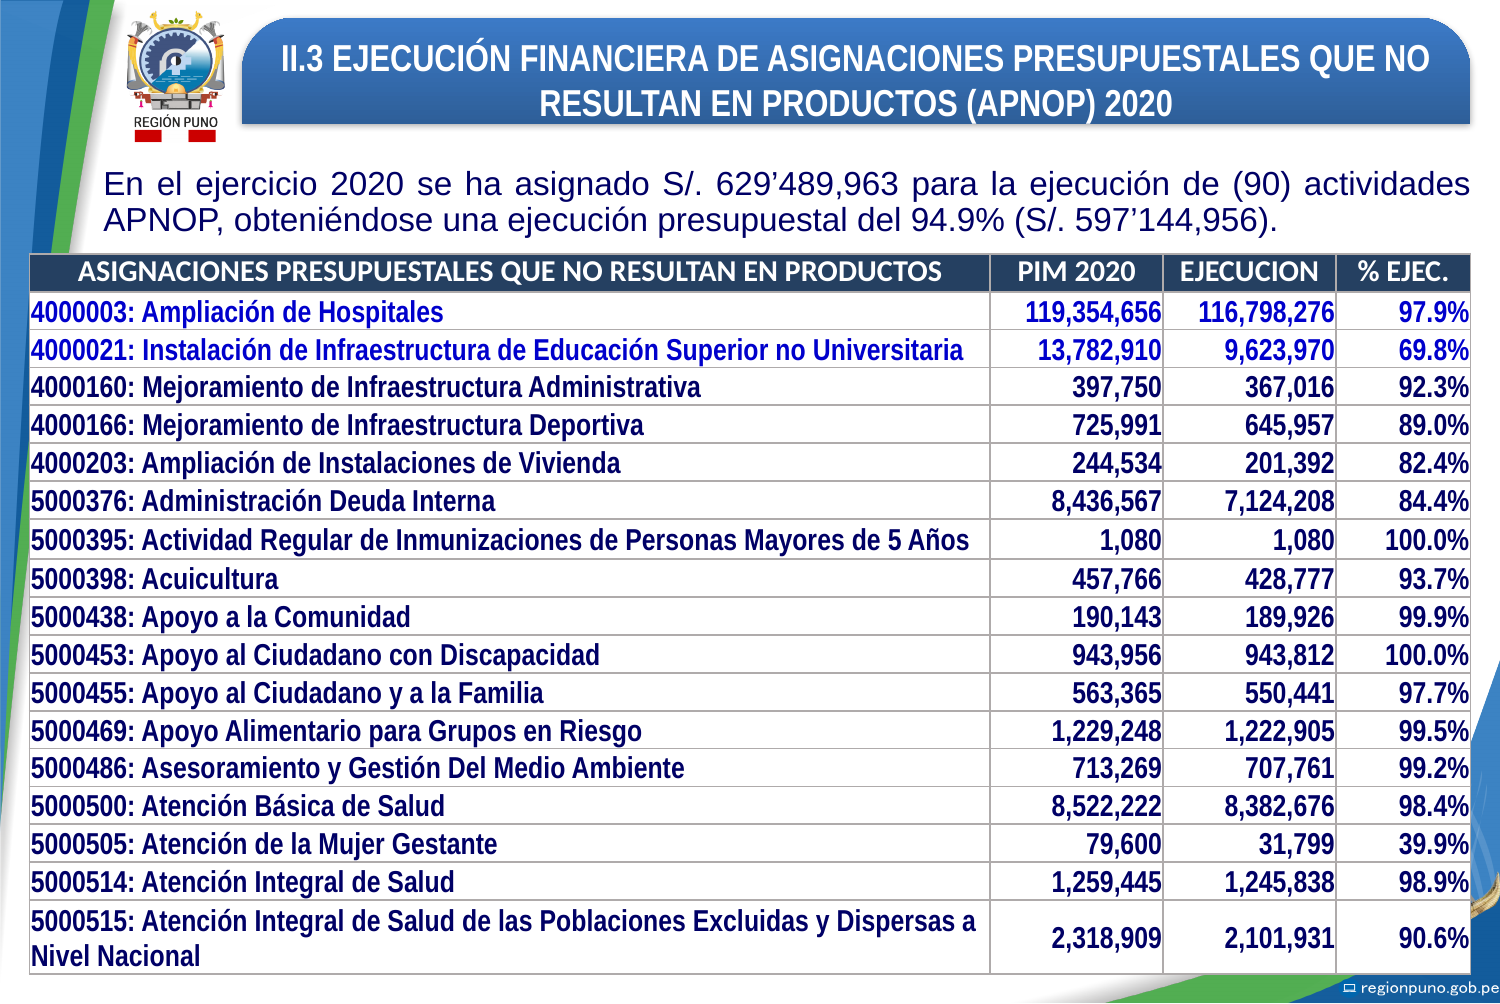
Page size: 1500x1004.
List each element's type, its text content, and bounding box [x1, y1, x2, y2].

table_cell 943,956 [991, 636, 1162, 672]
table_cell 713,269 [991, 749, 1162, 786]
table_cell 5000398: Acuicultura [30, 560, 989, 596]
table_header EJECUCION [1164, 255, 1335, 291]
table_cell 1,245,838 [1164, 863, 1335, 899]
table_cell 31,799 [1164, 825, 1335, 861]
table_cell 82.4% [1337, 444, 1470, 480]
table_cell 9,623,970 [1164, 330, 1335, 367]
table_cell 367,016 [1164, 368, 1335, 404]
table_cell 13,782,910 [991, 330, 1162, 367]
table_cell 428,777 [1164, 560, 1335, 596]
table_cell 397,750 [991, 368, 1162, 404]
table_cell 190,143 [991, 598, 1162, 634]
table_cell 5000453: Apoyo al Ciudadano con Discapacidad [30, 636, 989, 672]
table_cell 1,259,445 [991, 863, 1162, 899]
table_cell 201,392 [1164, 444, 1335, 480]
text_box En el ejercicio 2020 se ha asignado S/. 629’489,963 para la ejecución de (90) actividades APNOP, obteniéndose una ejecución presupuestal del 94.9% (S/. 597’144,956). [88, 159, 1489, 282]
table_header % EJEC. [1337, 255, 1470, 291]
table_cell 5000376: Administración Deuda Interna [30, 482, 989, 518]
table_cell 99.9% [1337, 598, 1470, 634]
text_box II.3 EJECUCIÓN FINANCIERA DE ASIGNACIONES PRESUPUESTALES QUE NO RESULTAN EN PRODUCTOS (APNOP) 2020 [242, 17, 1471, 124]
table_cell 99.5% [1337, 712, 1470, 748]
table_cell 1,229,248 [991, 712, 1162, 748]
table_cell 39.9% [1337, 825, 1470, 861]
table_cell 97.9% [1337, 293, 1470, 329]
table_header PIM 2020 [991, 255, 1162, 291]
table_cell 69.8% [1337, 330, 1470, 367]
table_cell 84.4% [1337, 482, 1470, 518]
table_cell 100.0% [1337, 636, 1470, 672]
table_cell 5000500: Atención Básica de Salud [30, 787, 989, 823]
table_cell 457,766 [991, 560, 1162, 596]
table_cell 4000203: Ampliación de Instalaciones de Vivienda [30, 444, 989, 480]
table_cell 645,957 [1164, 406, 1335, 442]
table_cell 5000505: Atención de la Mujer Gestante [30, 825, 989, 861]
picture [0, 0, 1500, 1004]
table_cell 8,382,676 [1164, 787, 1335, 823]
table_cell 4000166: Mejoramiento de Infraestructura Deportiva [30, 406, 989, 442]
table_cell 1,080 [1164, 520, 1335, 558]
table_cell 5000514: Atención Integral de Salud [30, 863, 989, 899]
table_cell 100.0% [1337, 520, 1470, 558]
table_cell 5000455: Apoyo al Ciudadano y a la Familia [30, 674, 989, 710]
table_cell 2,101,931 [1164, 901, 1335, 973]
table_cell 1,080 [991, 520, 1162, 558]
table_cell 707,761 [1164, 749, 1335, 786]
table_cell 89.0% [1337, 406, 1470, 442]
table_cell 98.9% [1337, 863, 1470, 899]
table_cell 5000438: Apoyo a la Comunidad [30, 598, 989, 634]
table_cell 116,798,276 [1164, 293, 1335, 329]
table_cell 4000021: Instalación de Infraestructura de Educación Superior no Universitaria [30, 330, 989, 367]
table_cell 943,812 [1164, 636, 1335, 672]
table_cell 2,318,909 [991, 901, 1162, 973]
table_cell 8,522,222 [991, 787, 1162, 823]
table_cell 4000160: Mejoramiento de Infraestructura Administrativa [30, 368, 989, 404]
table_cell 725,991 [991, 406, 1162, 442]
table_cell 97.7% [1337, 674, 1470, 710]
table_cell 93.7% [1337, 560, 1470, 596]
table_cell 119,354,656 [991, 293, 1162, 329]
table_cell 8,436,567 [991, 482, 1162, 518]
table_cell 189,926 [1164, 598, 1335, 634]
table_cell 550,441 [1164, 674, 1335, 710]
table_cell 5000469: Apoyo Alimentario para Grupos en Riesgo [30, 712, 989, 748]
table_cell 99.2% [1337, 749, 1470, 786]
table_cell 7,124,208 [1164, 482, 1335, 518]
table_cell 4000003: Ampliación de Hospitales [30, 293, 989, 329]
table_cell 92.3% [1337, 368, 1470, 404]
table_cell 98.4% [1337, 787, 1470, 823]
table_cell 90.6% [1337, 901, 1470, 973]
table_header ASIGNACIONES PRESUPUESTALES QUE NO RESULTAN EN PRODUCTOS [30, 255, 989, 291]
table_cell 563,365 [991, 674, 1162, 710]
table_cell 5000395: Actividad Regular de Inmunizaciones de Personas Mayores de 5 Años [30, 520, 989, 558]
table_cell 5000515: Atención Integral de Salud de las Poblaciones Excluidas y Dispersas a Nivel Nacional [30, 901, 989, 973]
table_cell 79,600 [991, 825, 1162, 861]
table_cell 244,534 [991, 444, 1162, 480]
table_cell 1,222,905 [1164, 712, 1335, 748]
table_cell 5000486: Asesoramiento y Gestión Del Medio Ambiente [30, 749, 989, 786]
